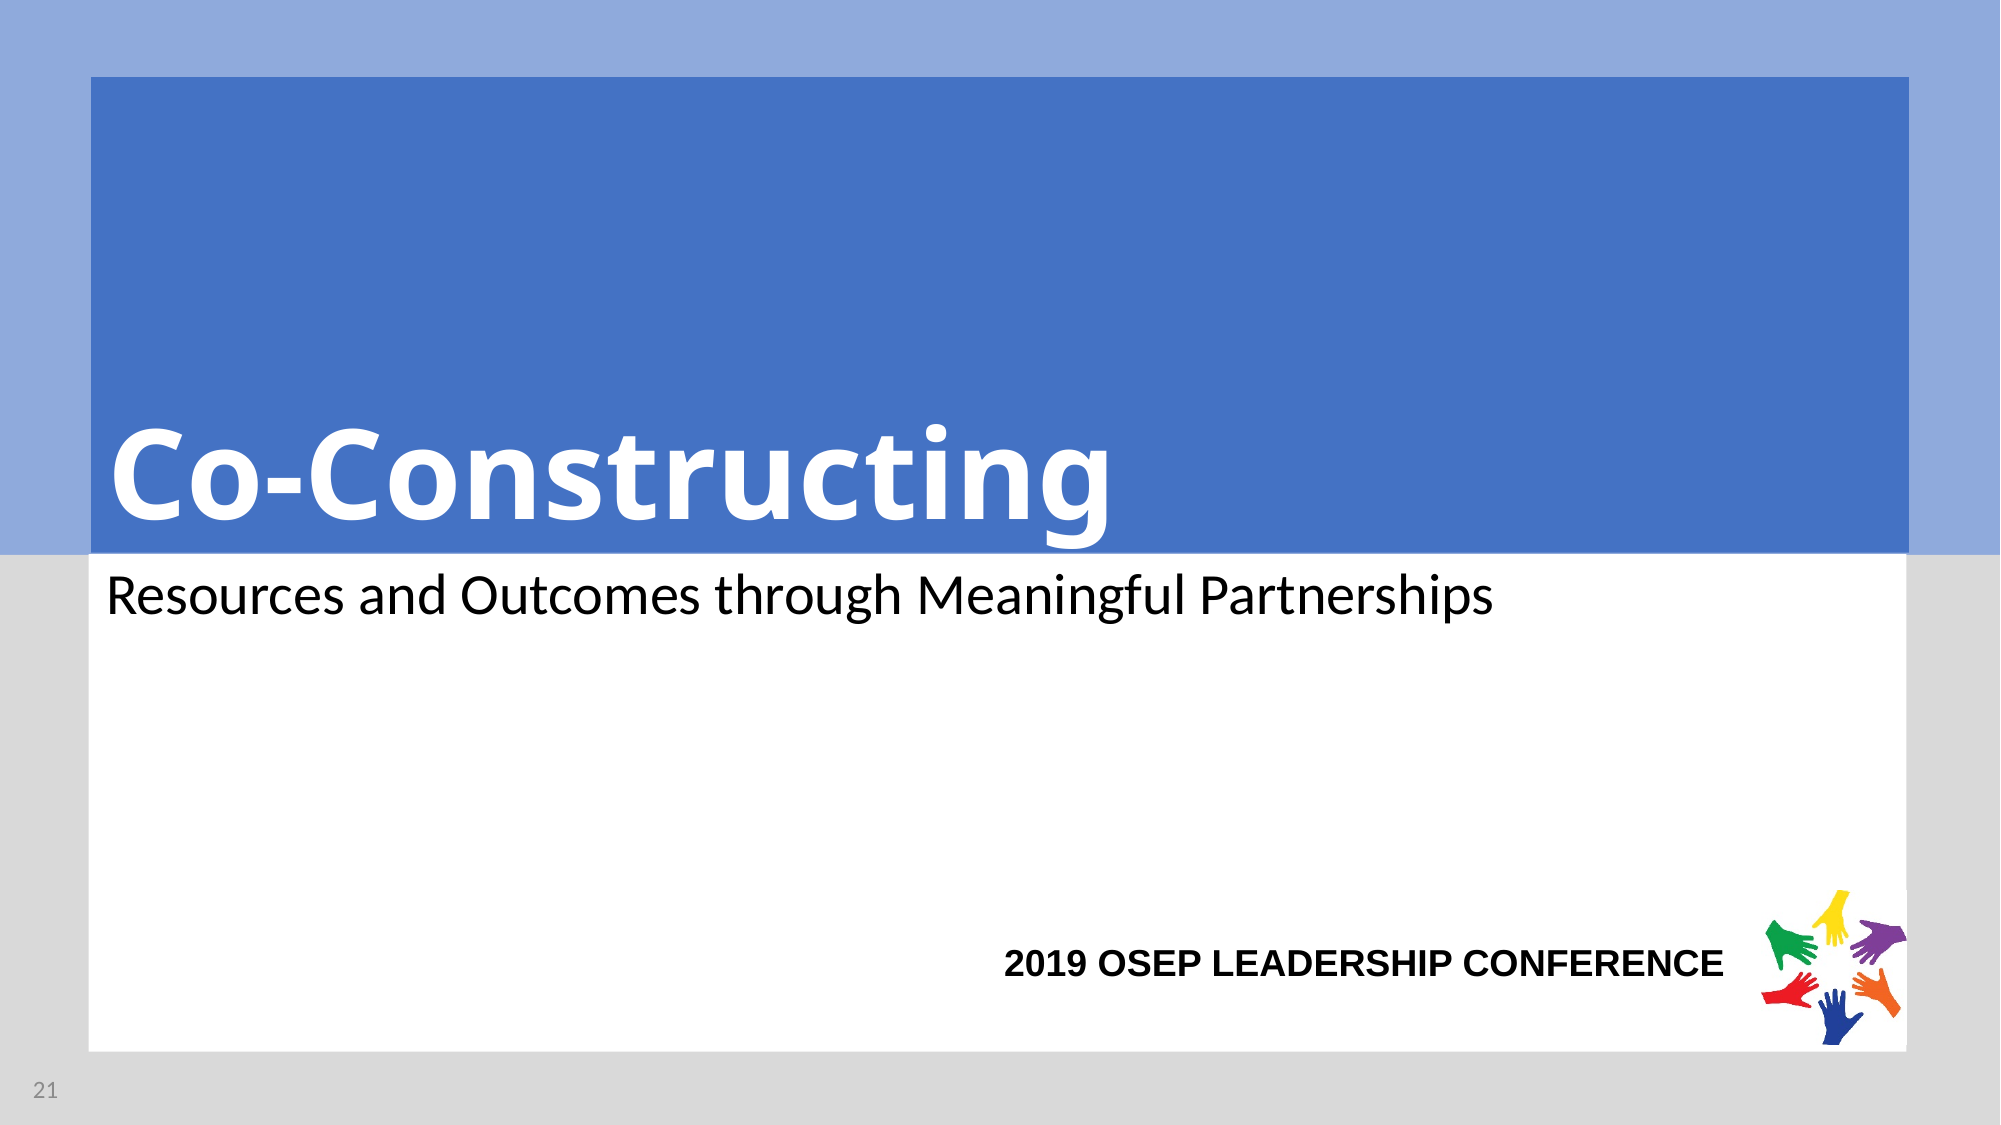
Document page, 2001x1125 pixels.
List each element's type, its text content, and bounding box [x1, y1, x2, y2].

subtitle Resources and Outcomes through Meaningful Partnerships [91, 557, 1907, 891]
slide_number 21 [17, 1058, 468, 1119]
picture [1761, 891, 1907, 1045]
title Co-Constructing [92, 78, 1909, 555]
